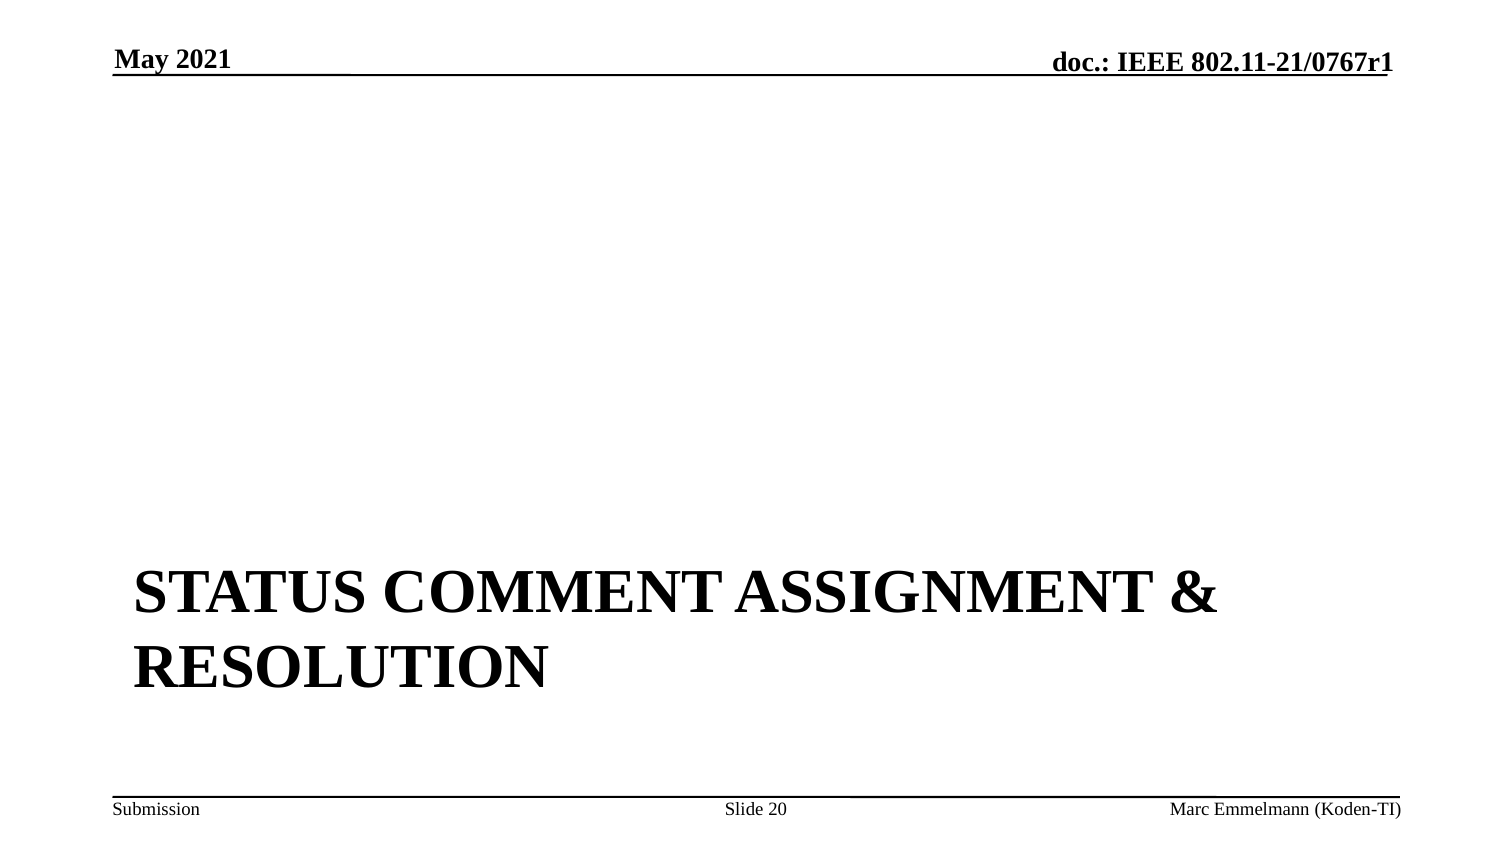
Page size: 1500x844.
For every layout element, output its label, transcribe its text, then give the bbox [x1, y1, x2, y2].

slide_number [114, 40, 423, 75]
footer Marc Emmelmann (Koden-TI) [878, 796, 1402, 820]
title Status Comment Assignment & Resolution [118, 541, 1394, 710]
slide_number Slide 20 [712, 796, 800, 842]
